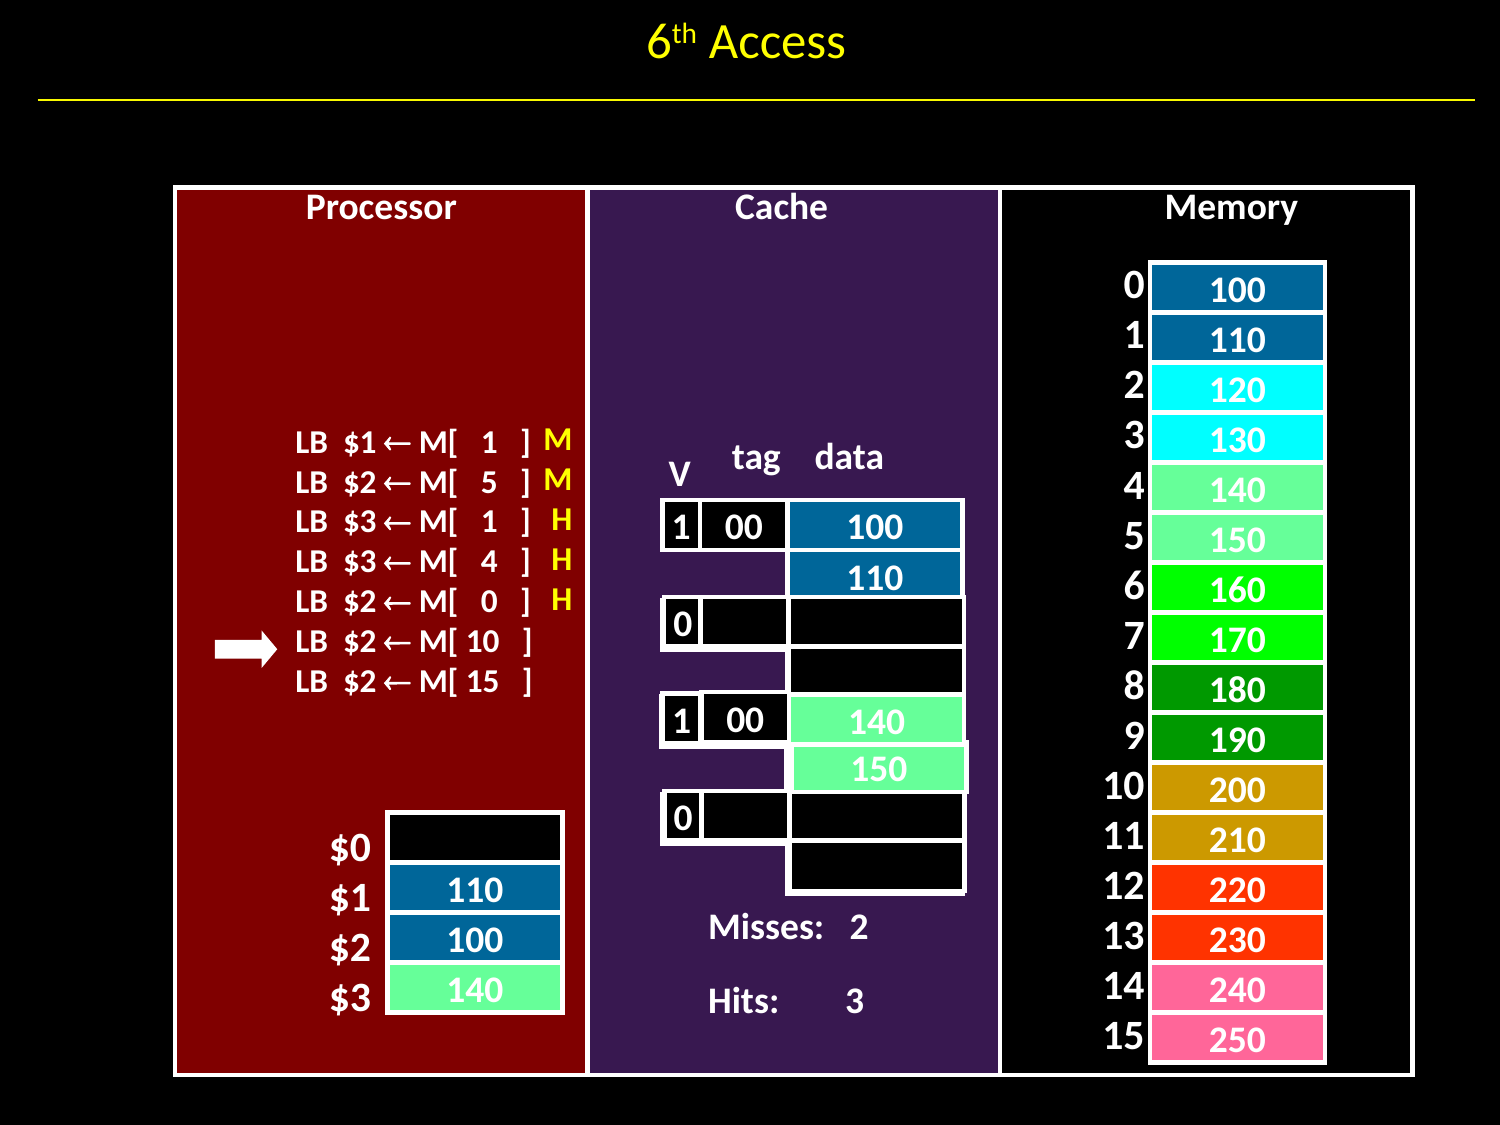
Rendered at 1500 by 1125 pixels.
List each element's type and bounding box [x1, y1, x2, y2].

title [108, 0, 1384, 77]
text_box [174, 174, 1413, 1075]
